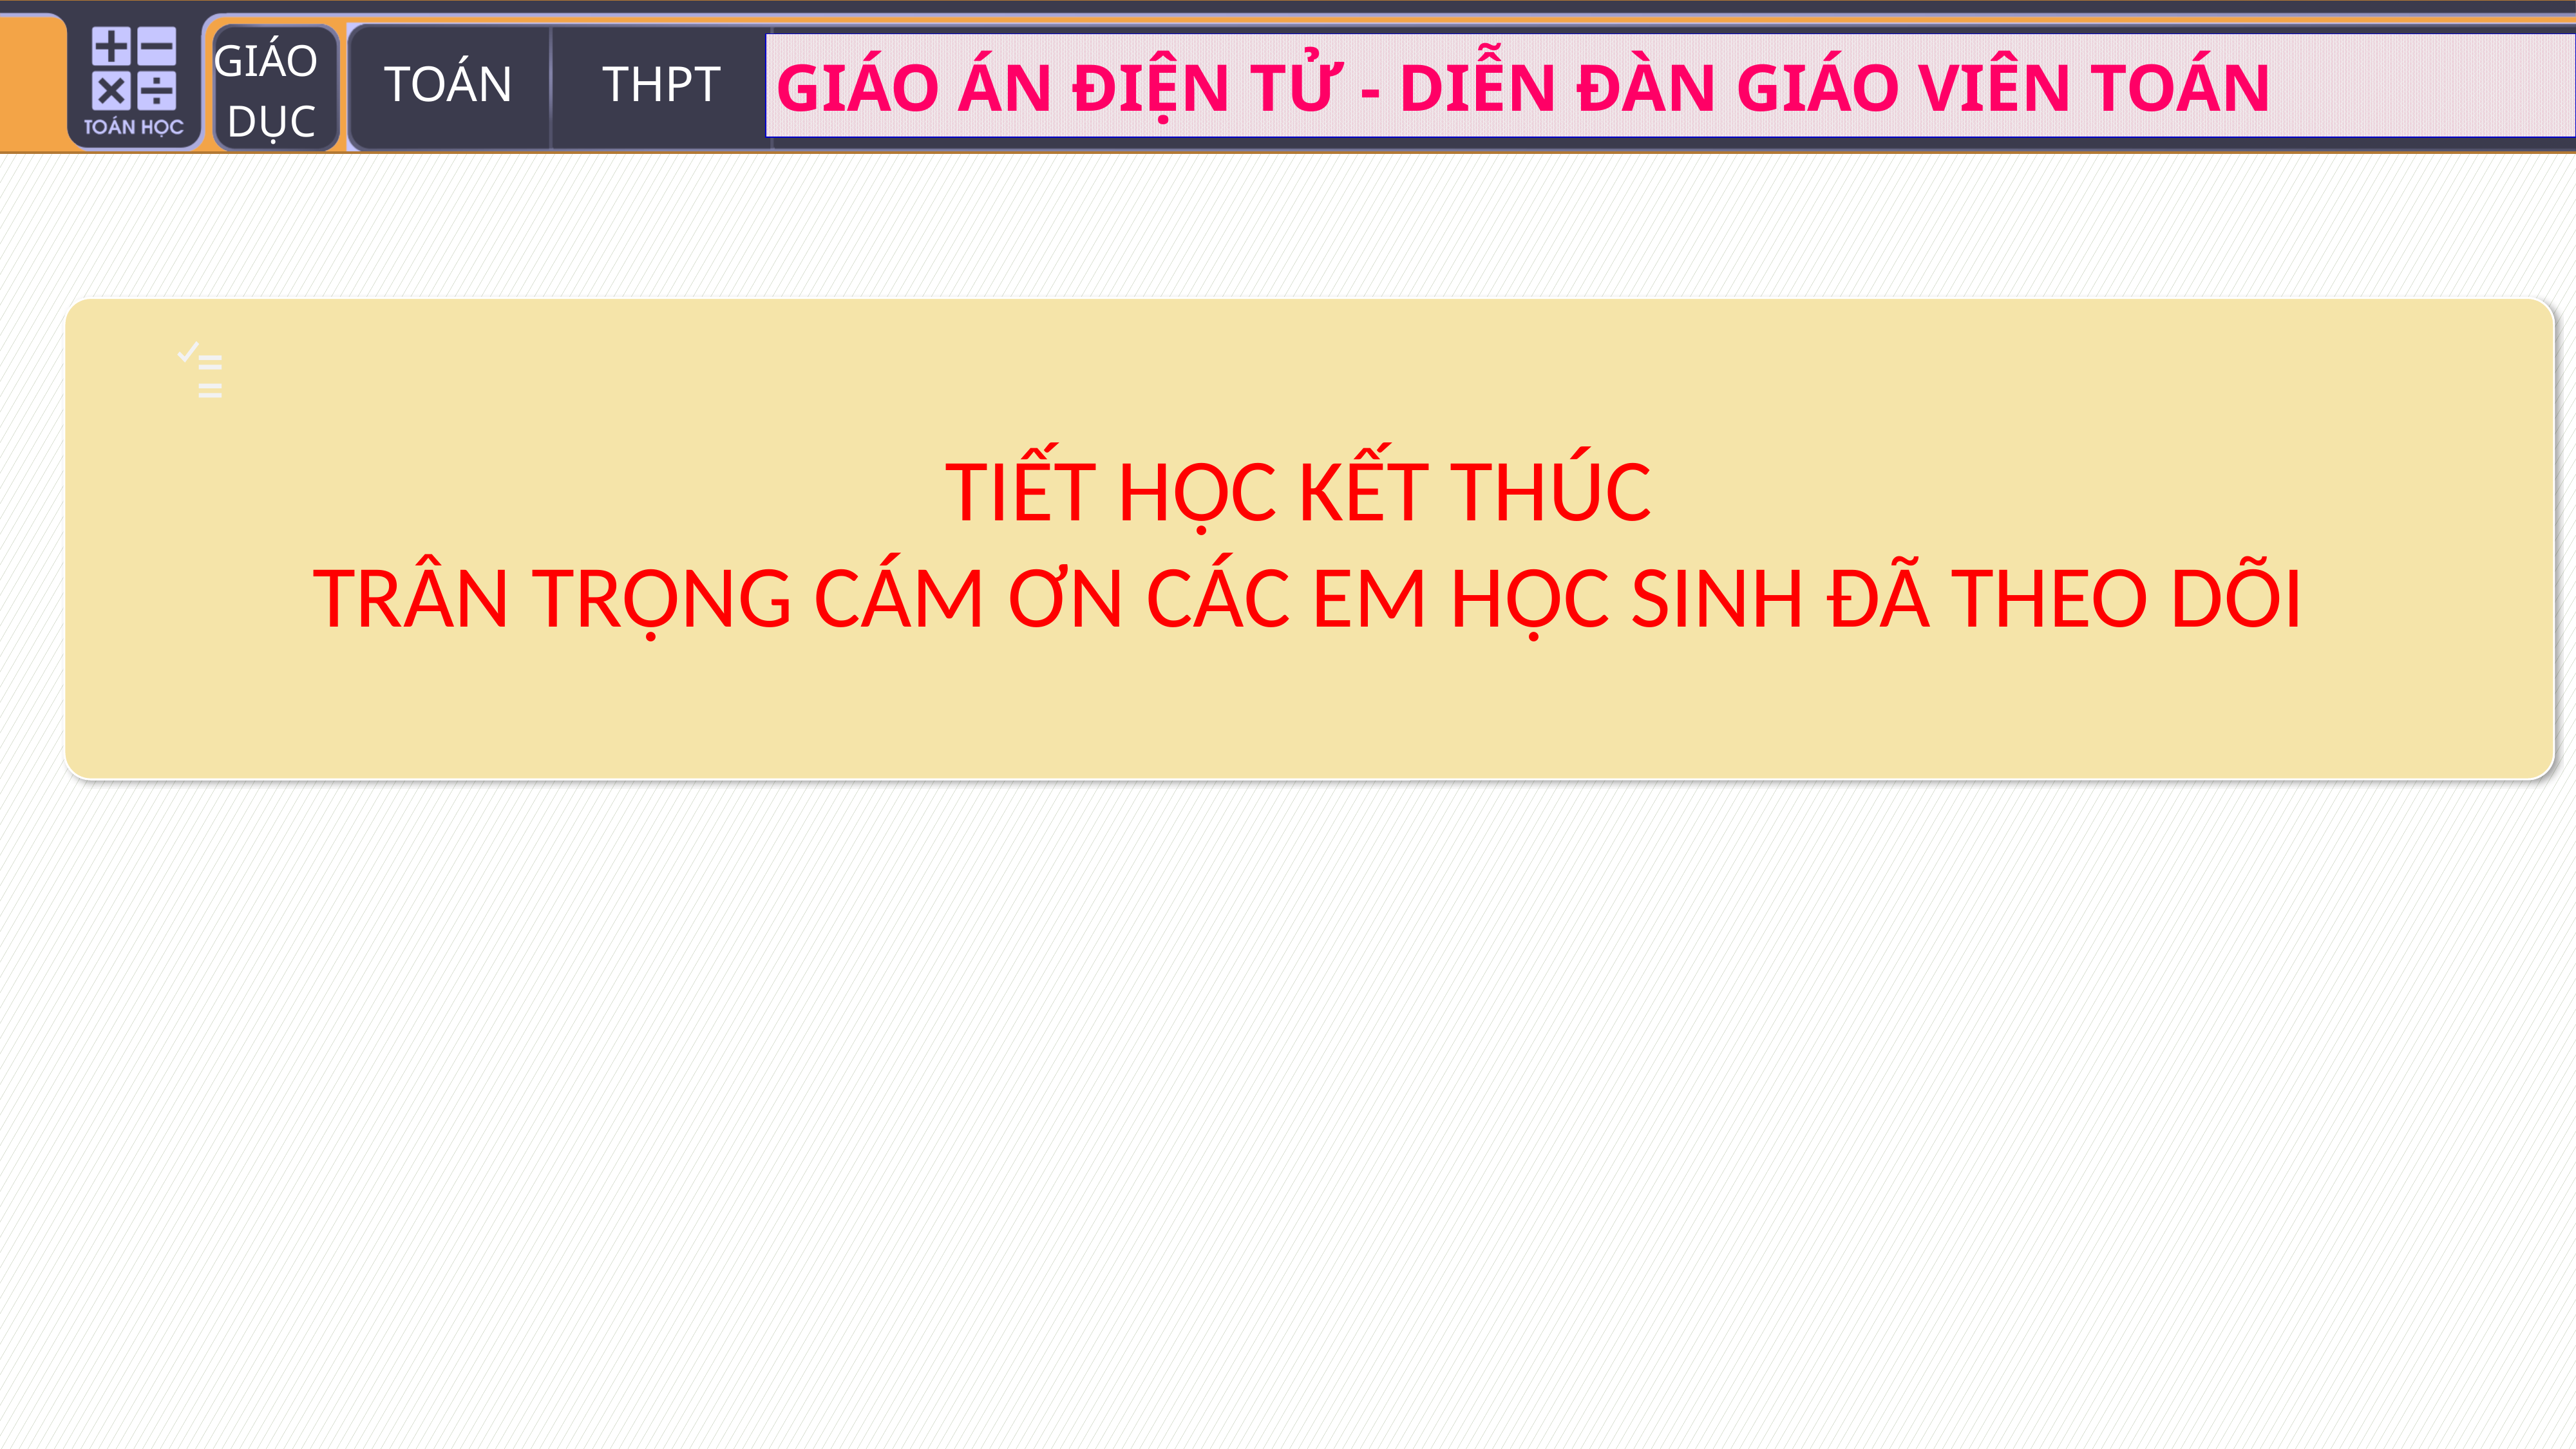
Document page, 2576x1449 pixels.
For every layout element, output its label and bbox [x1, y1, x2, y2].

text_box [64, 298, 2555, 780]
